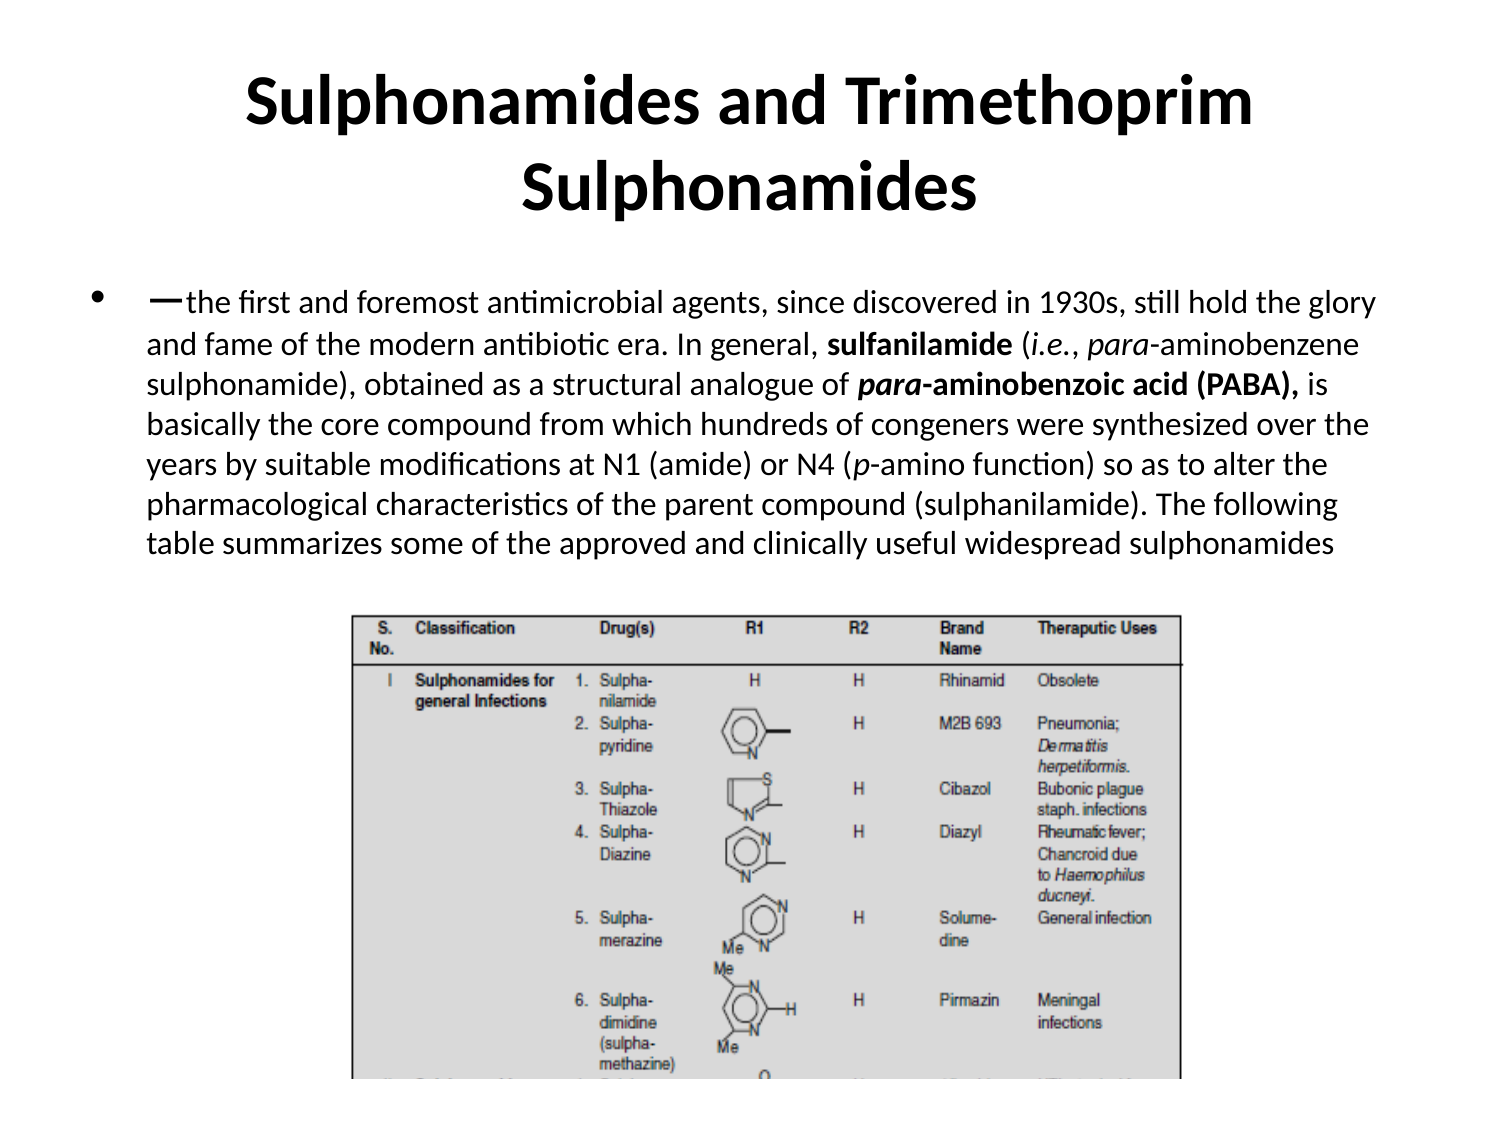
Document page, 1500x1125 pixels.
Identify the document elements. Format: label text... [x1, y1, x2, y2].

title Sulphonamides and Trimethoprim Sulphonamides [75, 45, 1425, 233]
list —the first and foremost antimicrobial agents, since discovered in 1930s, still hold the glory and fame of the modern antibiotic era. In general, sulfanilamide (i.e., para-aminobenzene sulphonamide), obtained as a structural analogue of para-aminobenzoic acid (PABA), is basically the core compound from which hundreds of congeners were synthesized over the years by suitable modifications at N1 (amide) or N4 (p-amino function) so as to alter the pharmacological characteristics of the parent compound (sulphanilamide). The following table summarizes some of the approved and clinically useful widespread sulphonamides [75, 262, 1425, 1005]
picture [339, 609, 1188, 1079]
